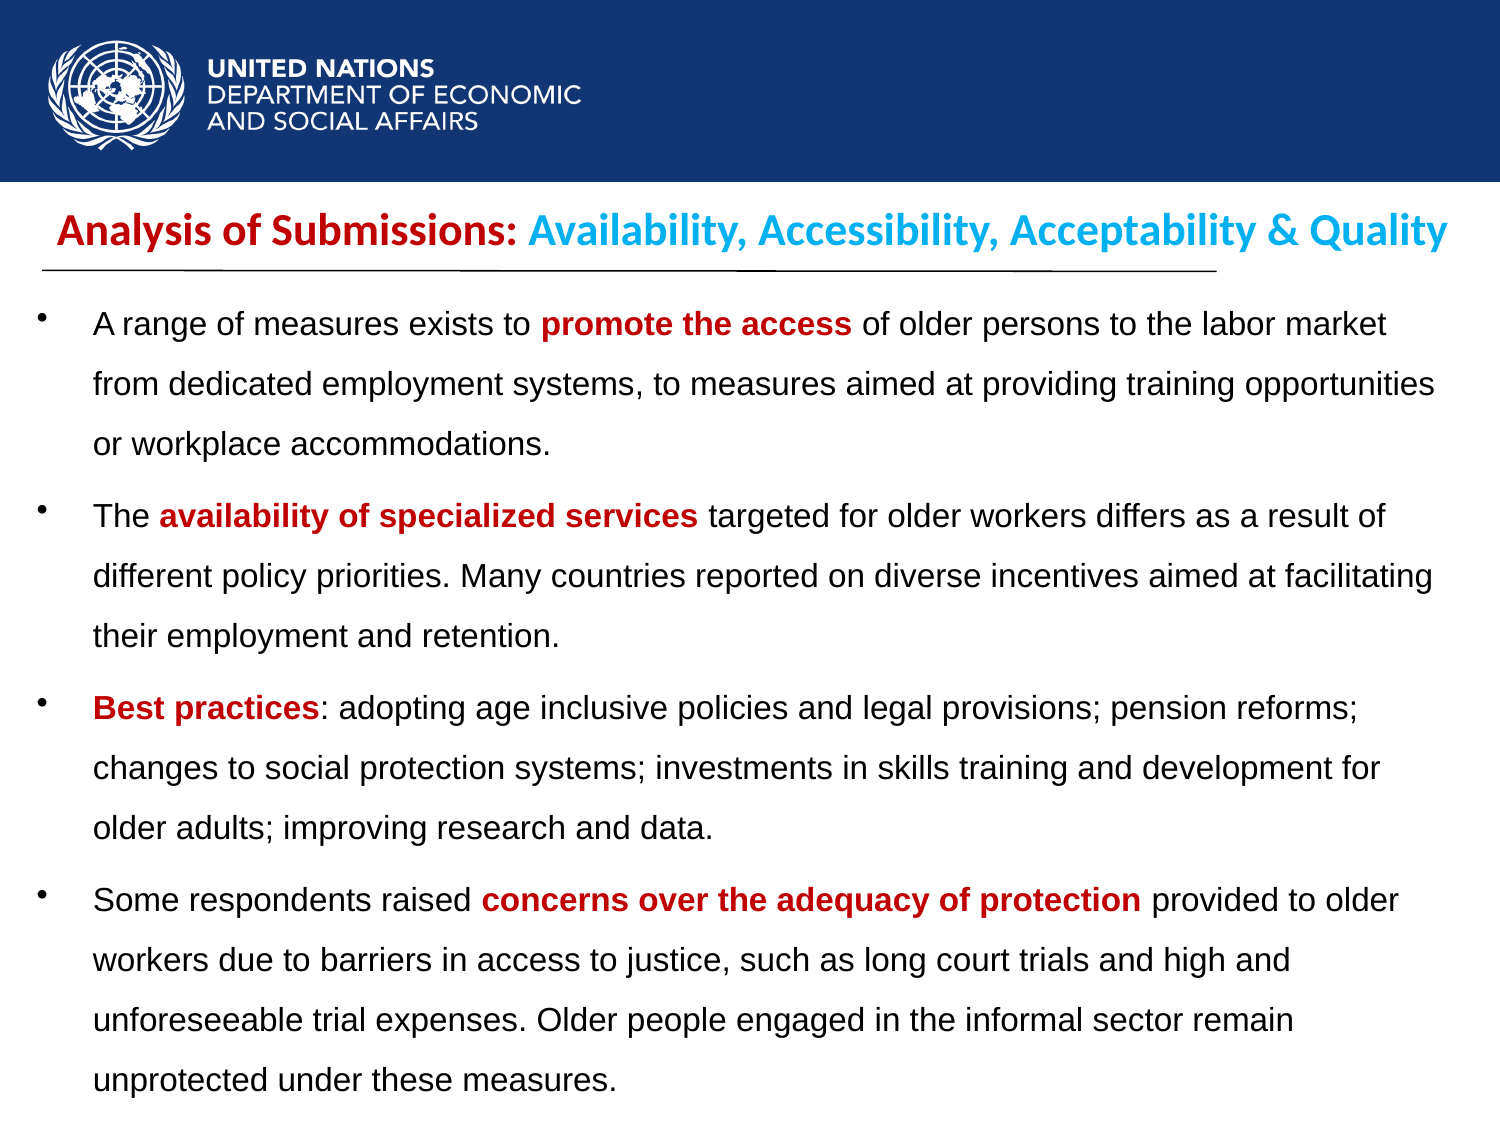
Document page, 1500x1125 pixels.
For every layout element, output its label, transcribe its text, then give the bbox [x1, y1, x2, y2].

text_box Analysis of Submissions: Availability, Accessibility, Acceptability & Quality [42, 192, 1492, 341]
text_box A range of measures exists to promote the access of older persons to the labor market from dedicated employment systems, to measures aimed at providing training opportunities or workplace accommodations. The availability of specialized services targeted for older workers differs as a result of different policy priorities. Many countries reported on diverse incentives aimed at facilitating their employment and retention. Best practices: adopting age inclusive policies and legal provisions; pension reforms; changes to social protection systems; investments in skills training and development for older adults; improving research and data. Some respondents raised concerns over the adequacy of protection provided to older workers due to barriers in access to justice, such as long court trials and high and unforeseeable trial expenses. Older people engaged in the informal sector remain unprotected under these measures. [21, 274, 1471, 1106]
picture [0, 0, 1500, 182]
